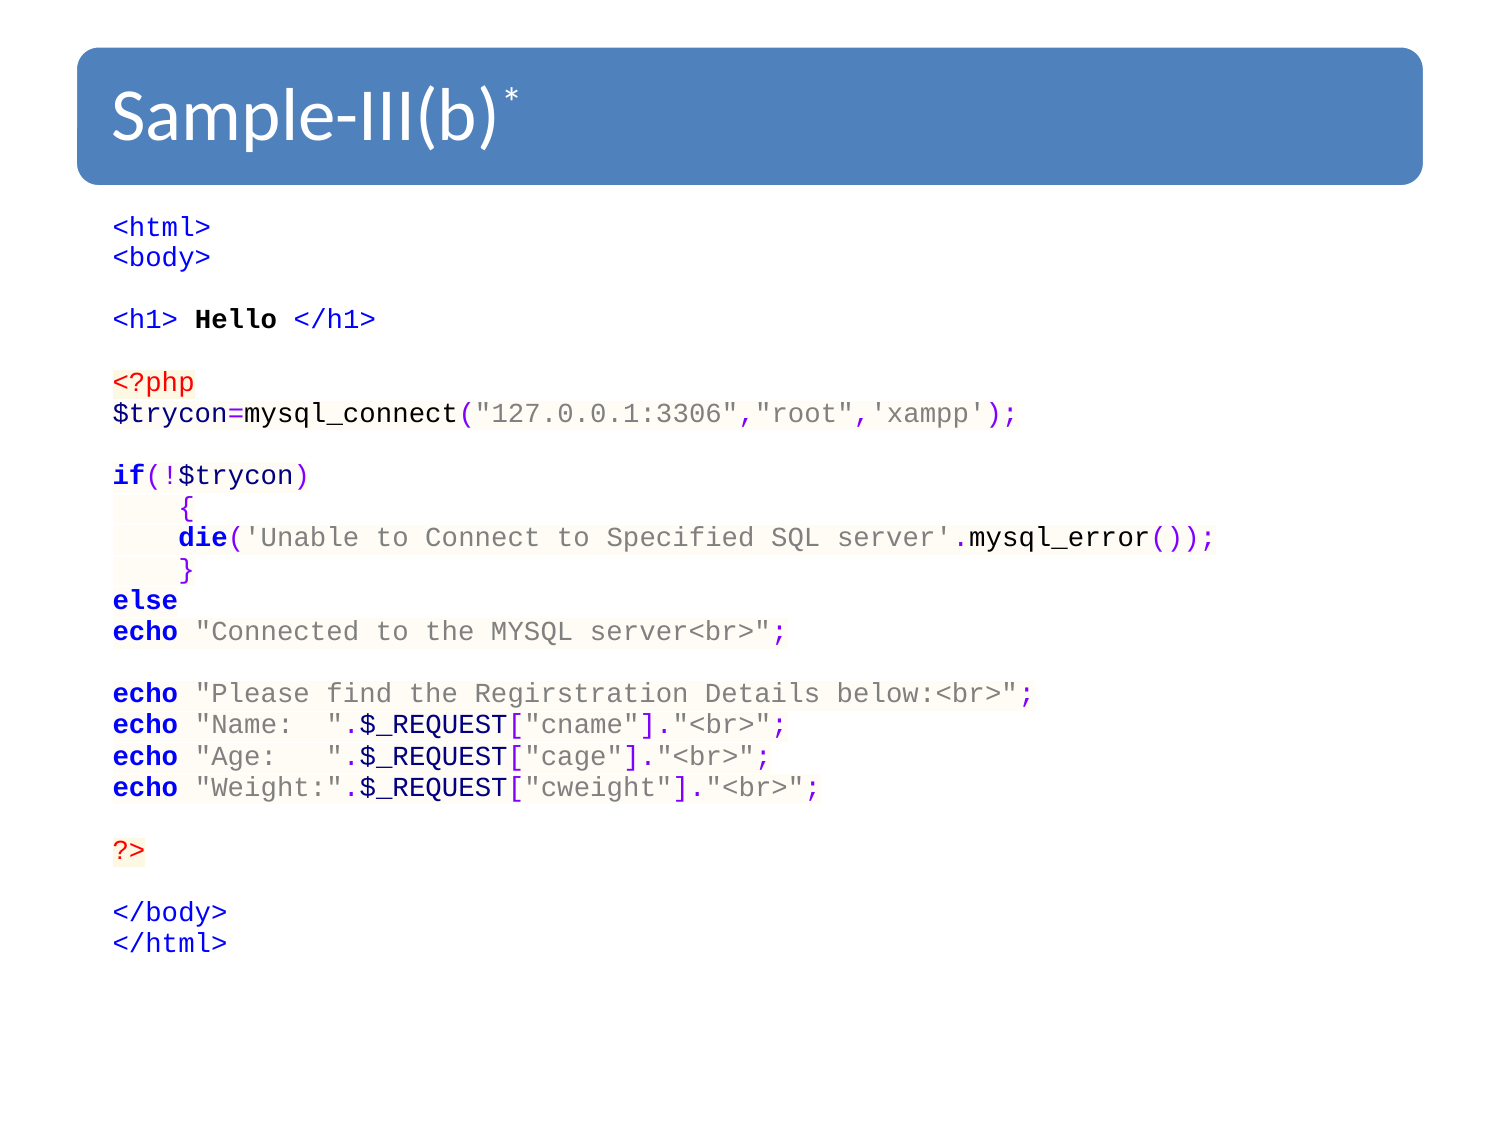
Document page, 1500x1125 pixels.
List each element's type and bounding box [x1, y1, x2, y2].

list [112, 212, 1430, 1092]
text_box [74, 44, 1426, 188]
